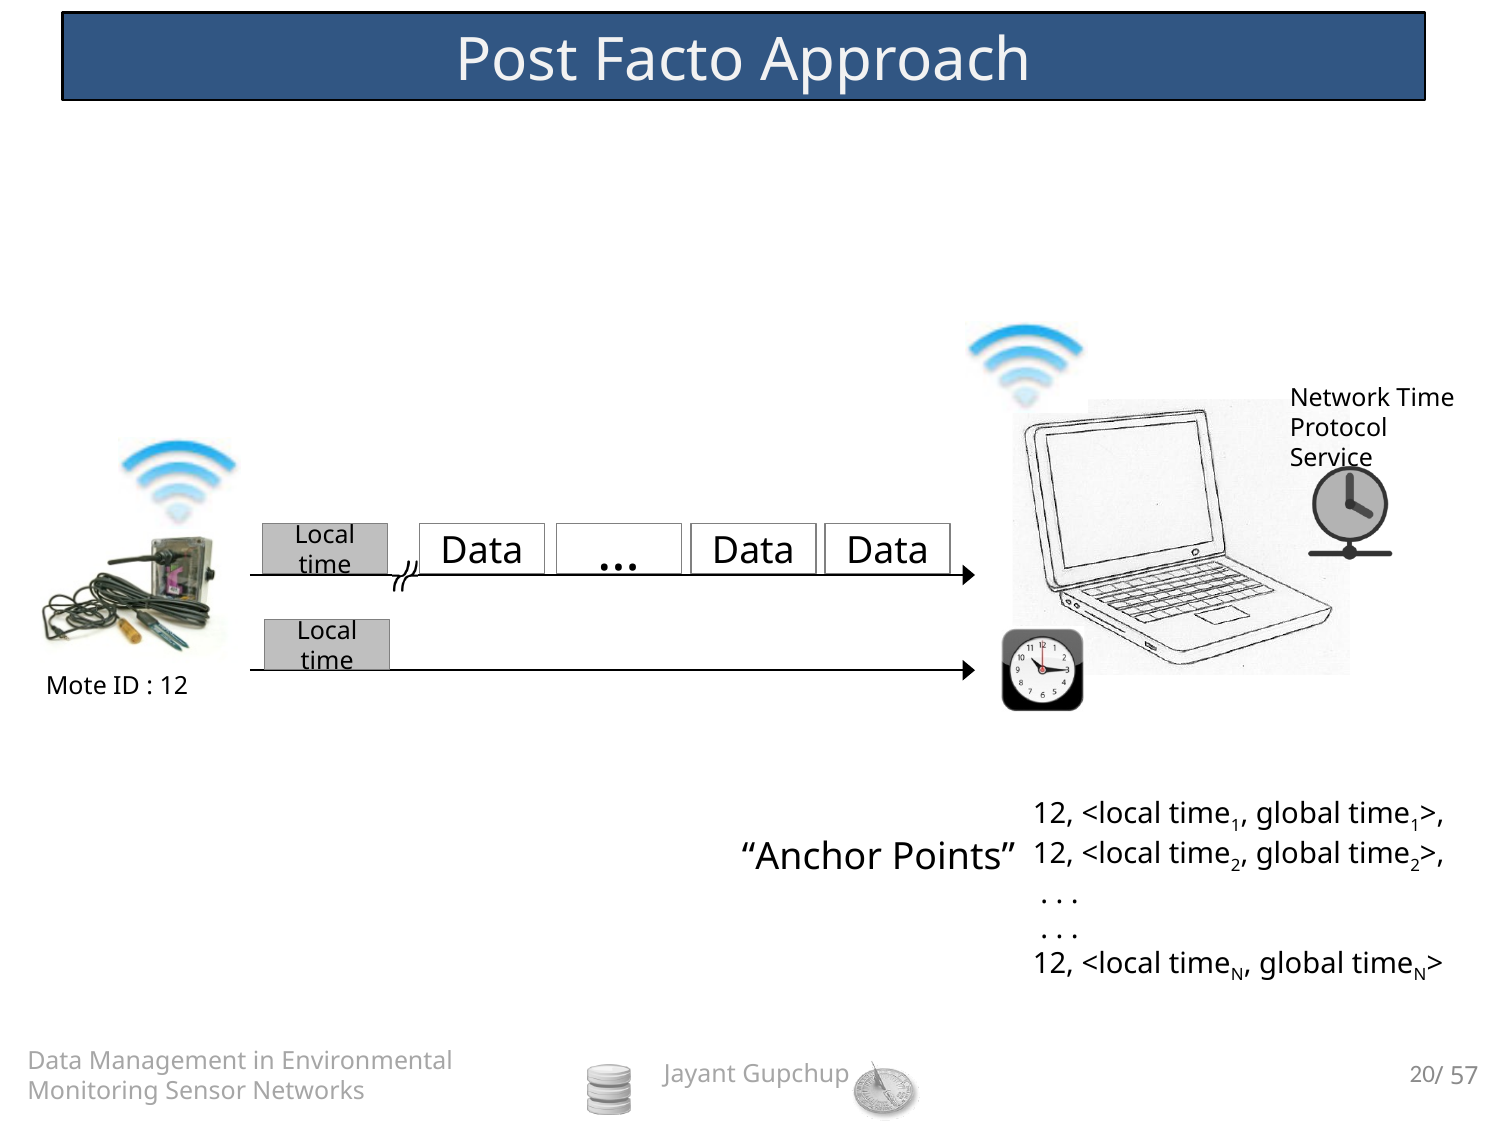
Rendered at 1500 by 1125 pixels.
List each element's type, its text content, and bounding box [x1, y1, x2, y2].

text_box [965, 320, 1351, 676]
text_box “Anchor Points” [727, 824, 1031, 885]
text_box Mote ID : 12 [31, 686, 203, 708]
picture [999, 625, 1085, 713]
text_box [262, 523, 418, 595]
text_box Data [823, 522, 952, 574]
text_box Local time [263, 617, 392, 669]
text_box … [554, 522, 684, 574]
text_box Data [417, 522, 546, 574]
text_box 12, <local time1, global time1>, 12, <local time2, global time2>, . . . . . . 12, <local timeN, global timeN> [1018, 787, 1460, 992]
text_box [24, 437, 244, 678]
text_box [1274, 374, 1488, 563]
text_box Data [689, 522, 818, 574]
title Post Facto Approach [61, 11, 1426, 101]
picture [587, 1064, 631, 1115]
slide_number 20 [1100, 1042, 1450, 1103]
